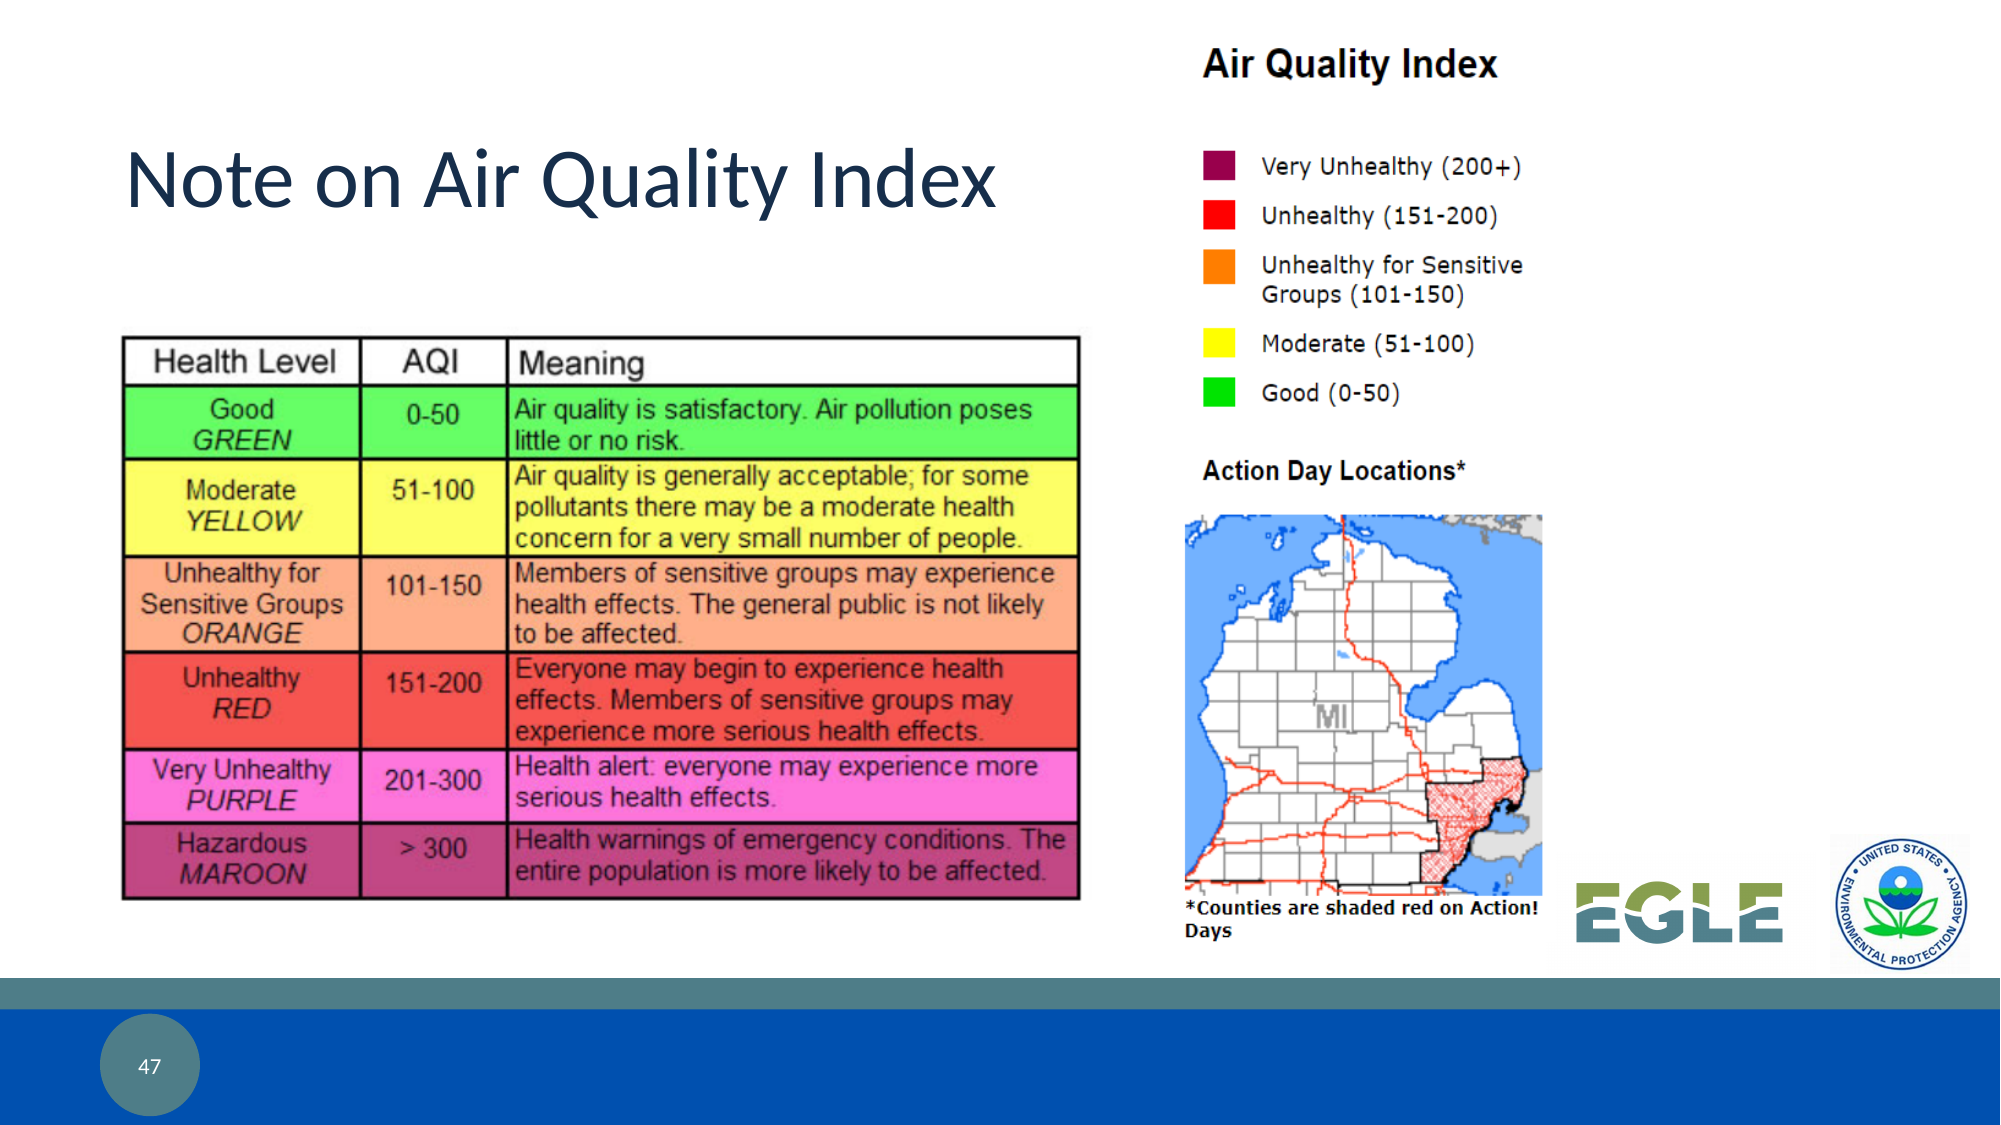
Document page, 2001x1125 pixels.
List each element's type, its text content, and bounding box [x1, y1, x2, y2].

title Note on Air Quality Index [97, 102, 1027, 245]
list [1179, 36, 1557, 942]
picture [1546, 852, 1816, 975]
picture [113, 306, 1097, 925]
picture [1830, 834, 1970, 974]
